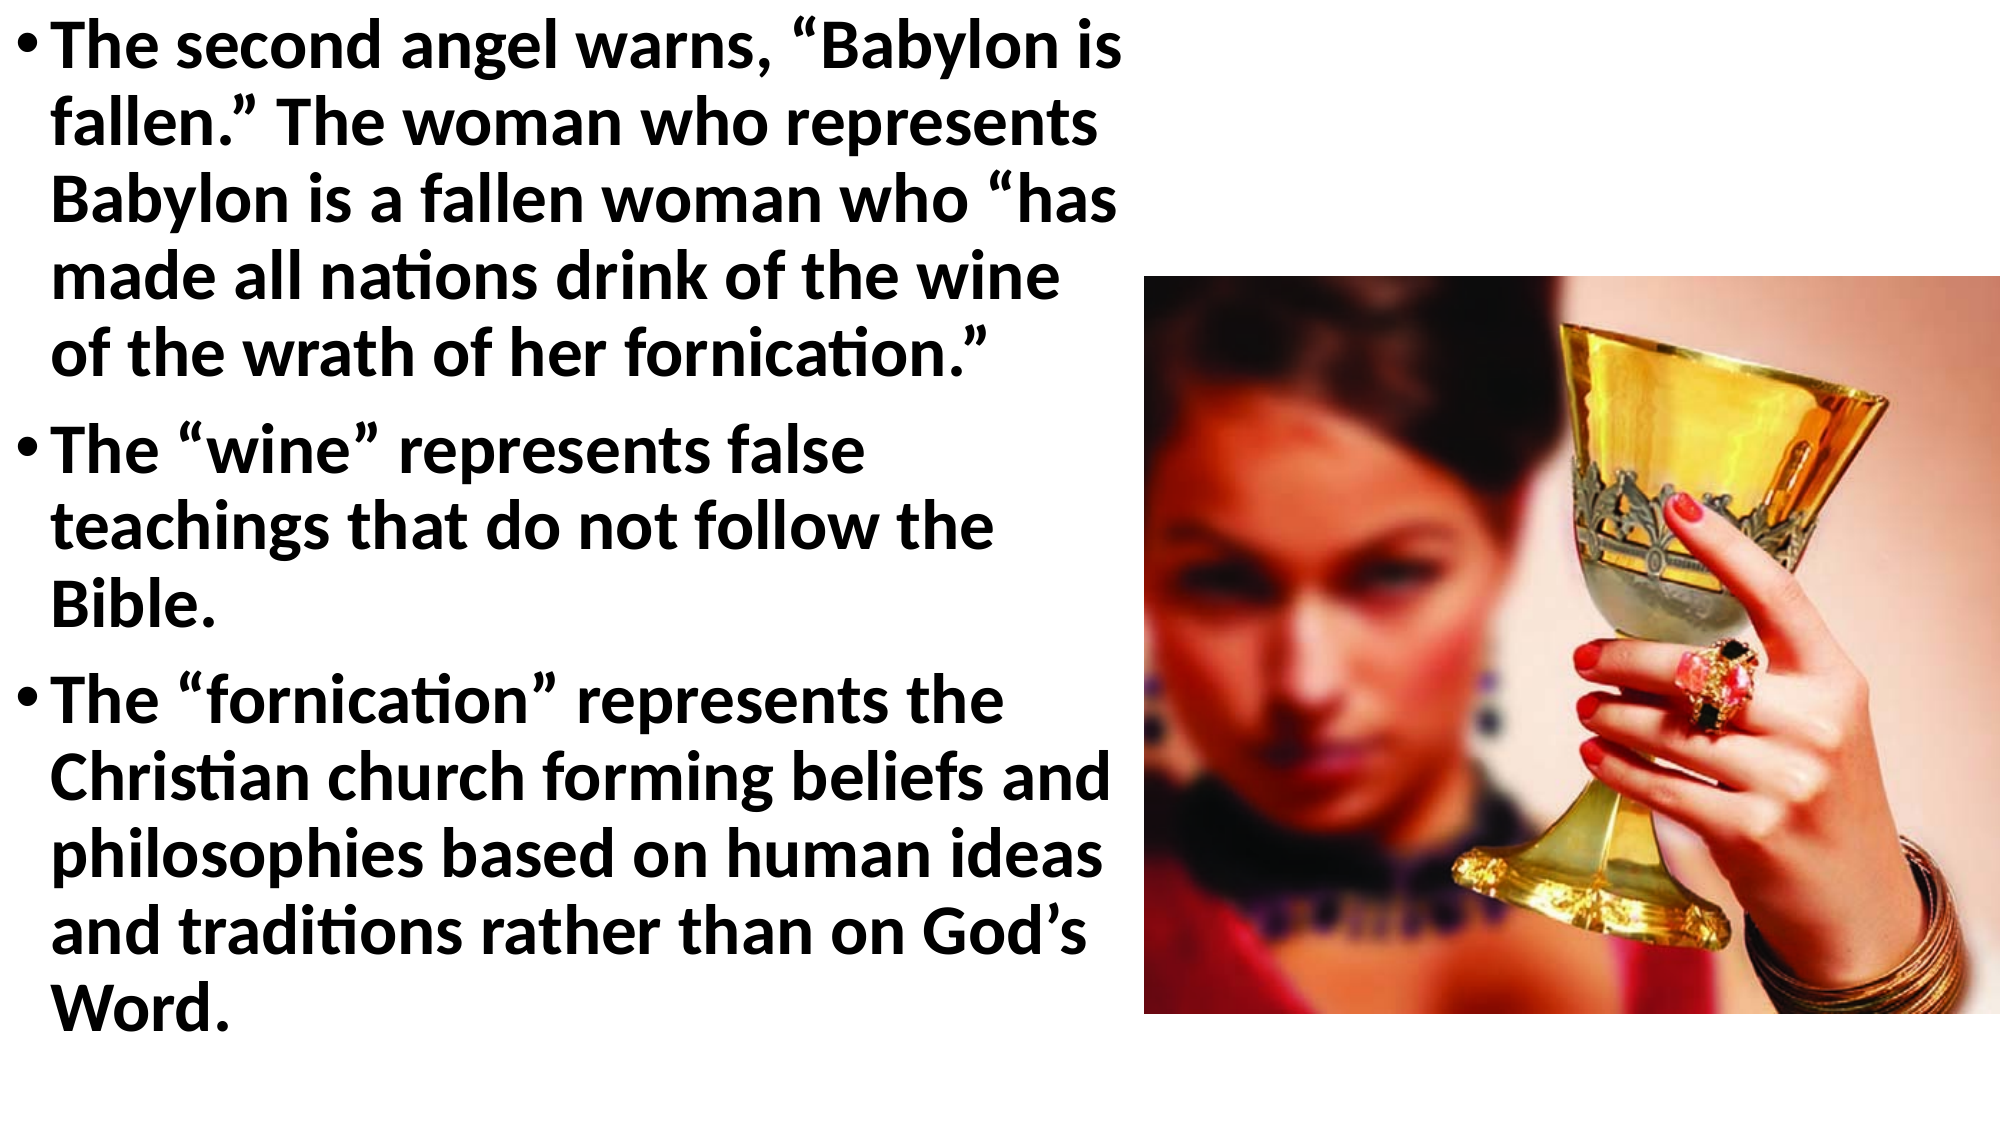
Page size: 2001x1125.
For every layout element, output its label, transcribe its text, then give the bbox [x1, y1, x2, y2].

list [1144, 276, 2000, 1014]
list The second angel warns, “Babylon is fallen.” The woman who represents Babylon is a fallen woman who “has made all nations drink of the wine of the wrath of her fornication.” The “wine” represents false teachings that do not follow the Bible. The “fornication” represents the Christian church forming beliefs and philosophies based on human ideas and traditions rather than on God’s Word. [0, 0, 1145, 1125]
